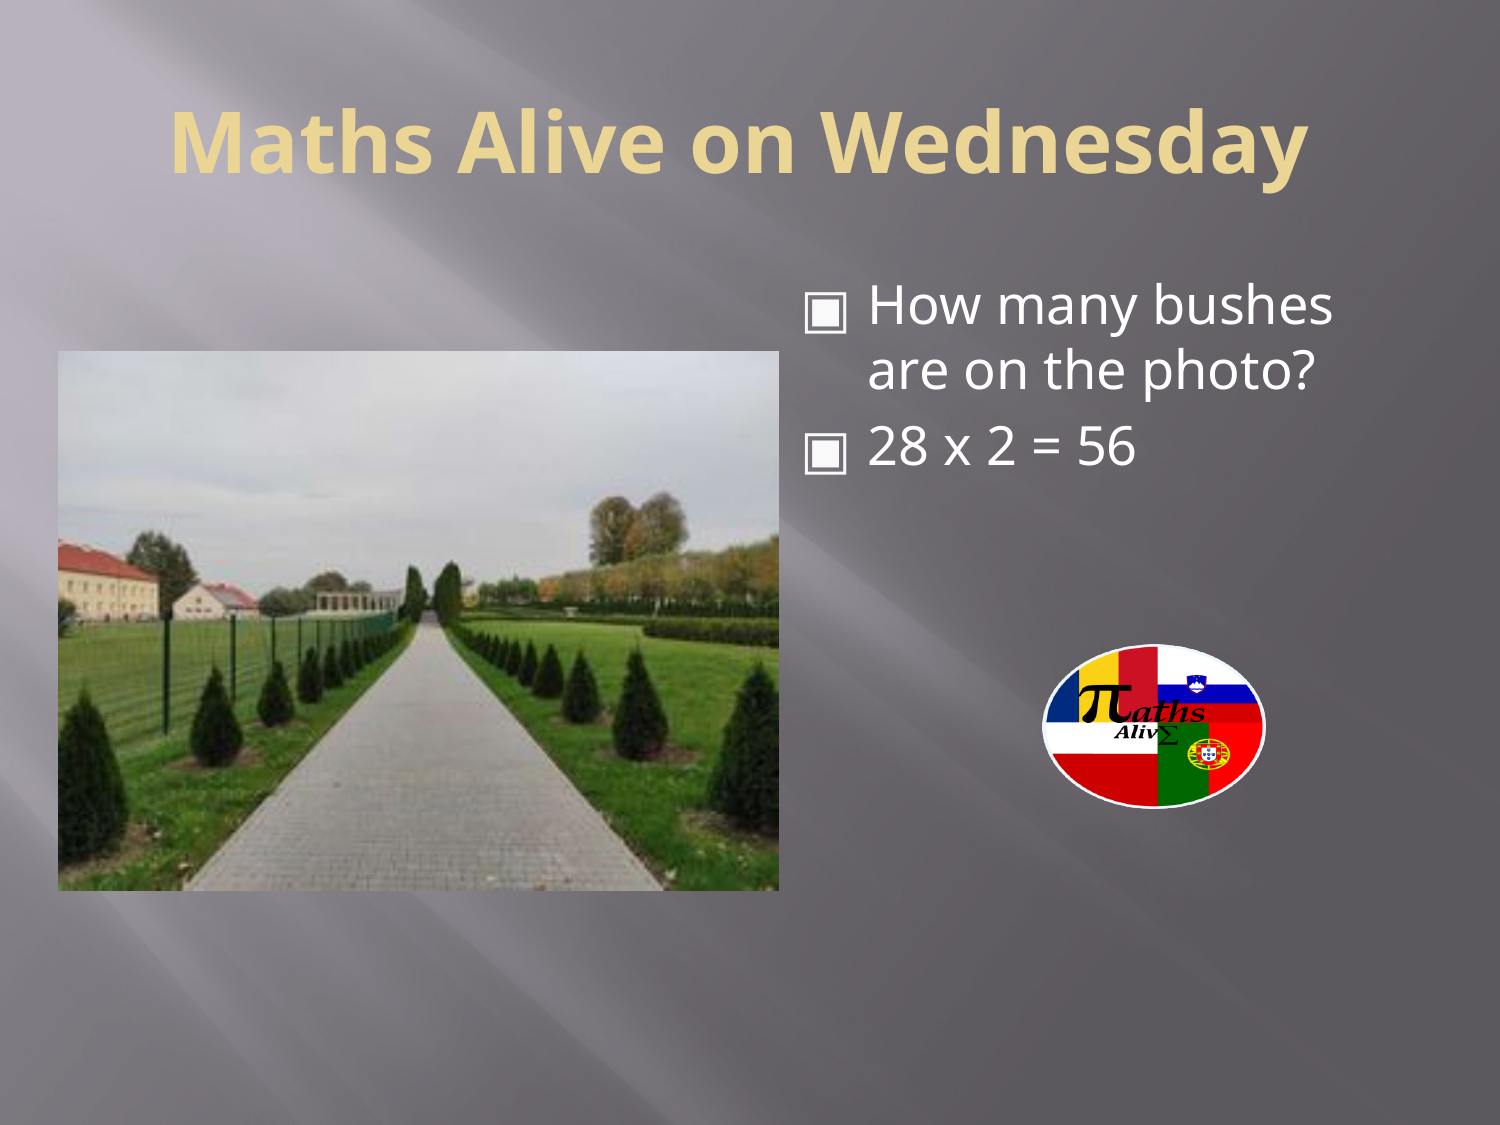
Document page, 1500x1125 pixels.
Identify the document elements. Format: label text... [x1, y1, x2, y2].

title Maths Alive on Wednesday [75, 45, 1425, 233]
picture [0, 0, 1500, 1125]
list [58, 351, 779, 891]
list How many bushes are on the photo? 28 x 2 = 56 [762, 262, 1425, 1005]
